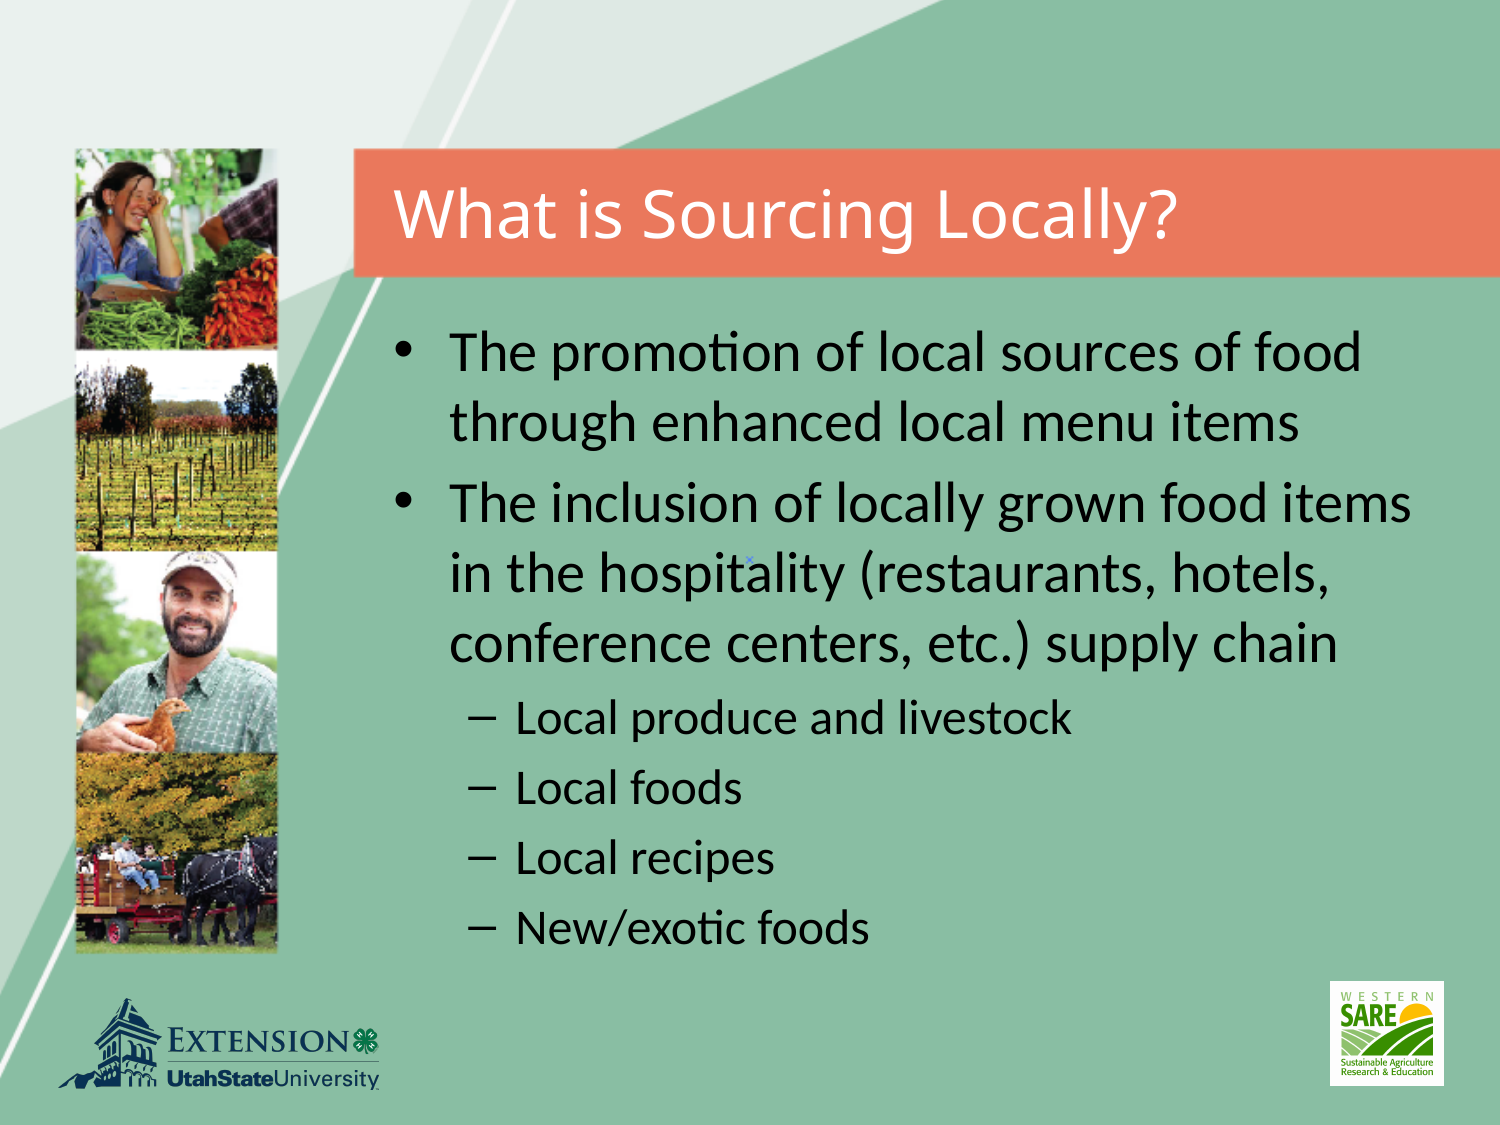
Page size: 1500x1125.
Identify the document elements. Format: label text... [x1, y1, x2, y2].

title What is Sourcing Locally? [378, 118, 1444, 305]
list The promotion of local sources of food through enhanced local menu items The inclusion of locally grown food items in the hospitality (restaurants, hotels, conference centers, etc.) supply chain Local produce and livestock Local foods Local recipes New/exotic foods [378, 305, 1444, 1049]
picture [0, 0, 1500, 1125]
